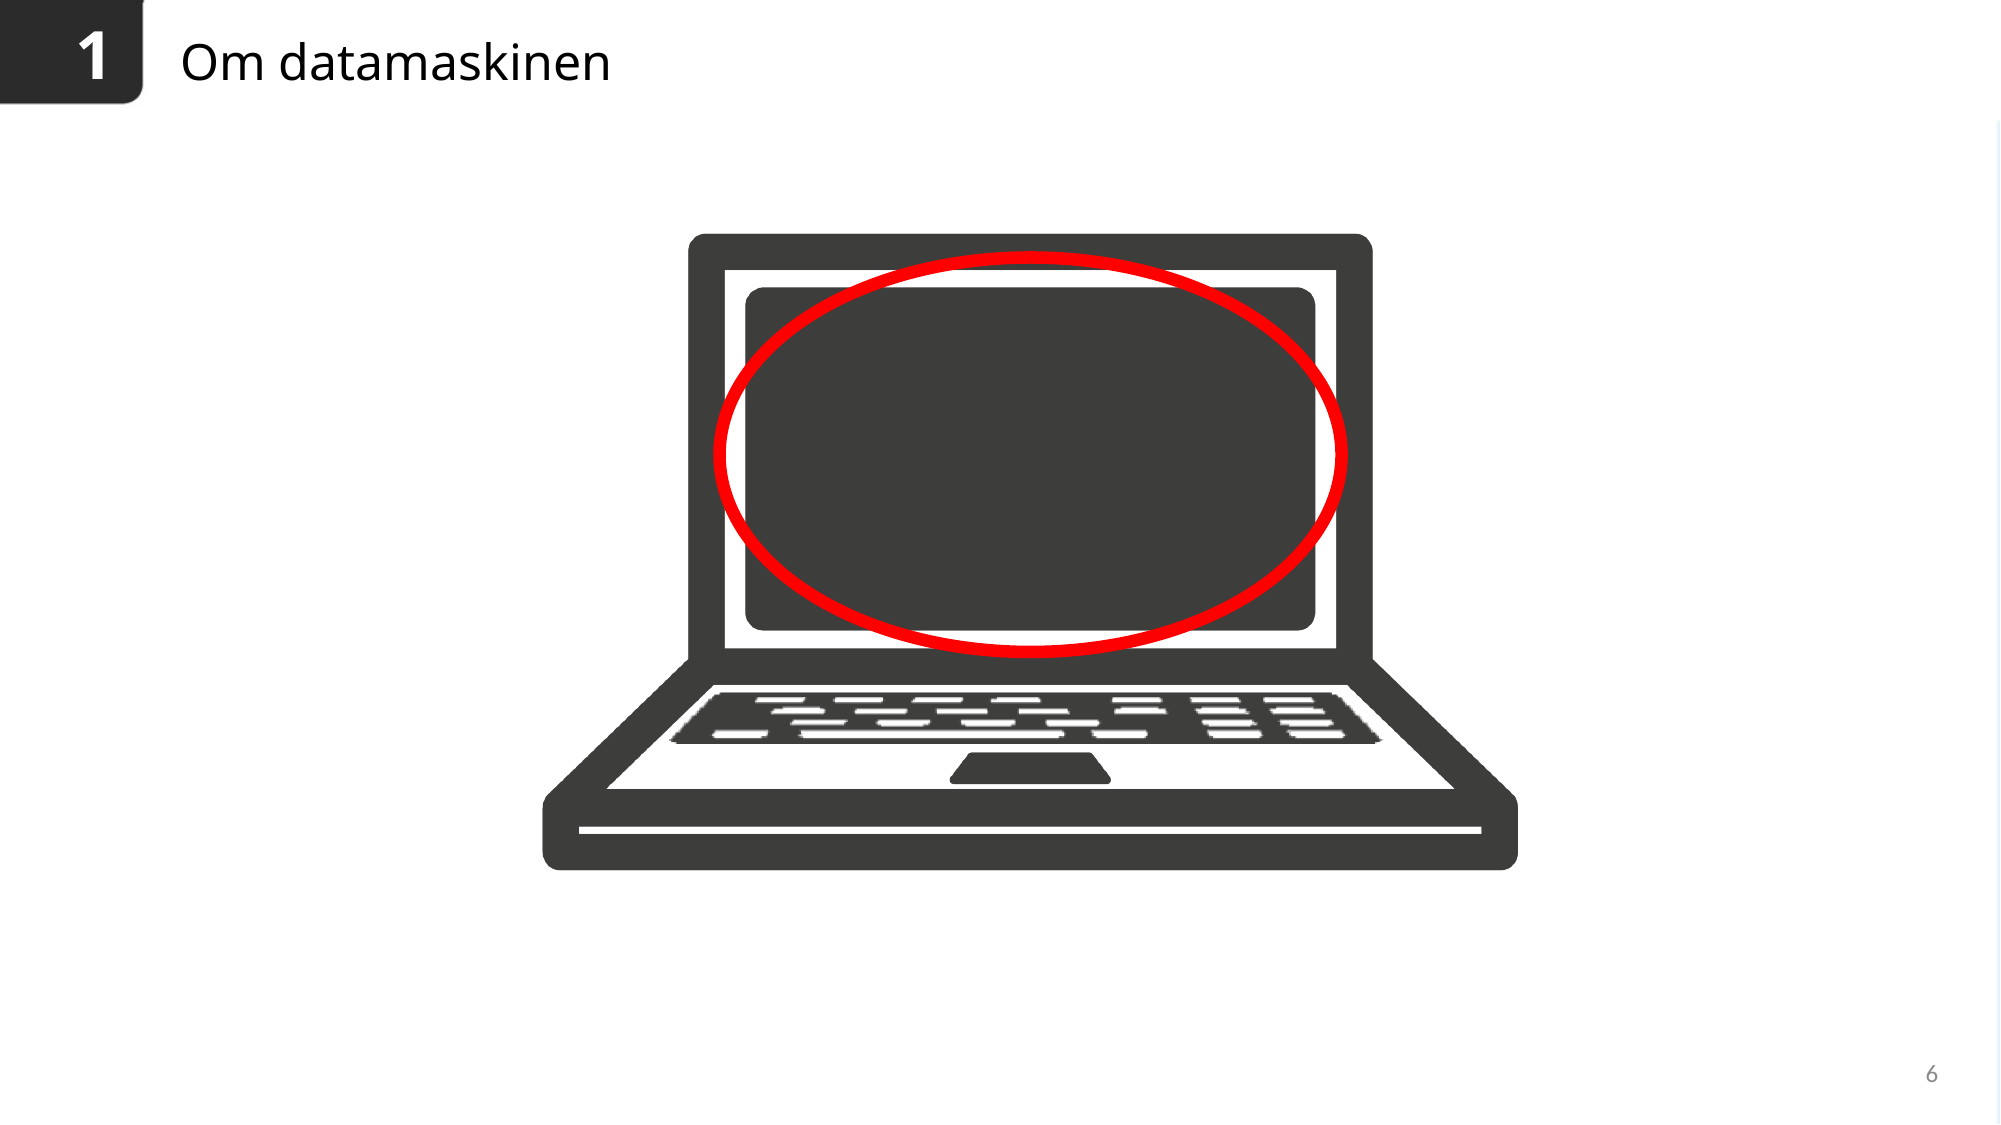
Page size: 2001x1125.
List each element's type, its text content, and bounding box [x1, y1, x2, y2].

title Om datamaskinen [188, 34, 1864, 95]
text_box 1 [60, 20, 188, 95]
picture [0, 0, 2000, 1124]
slide_number 6 [1733, 1042, 1954, 1103]
